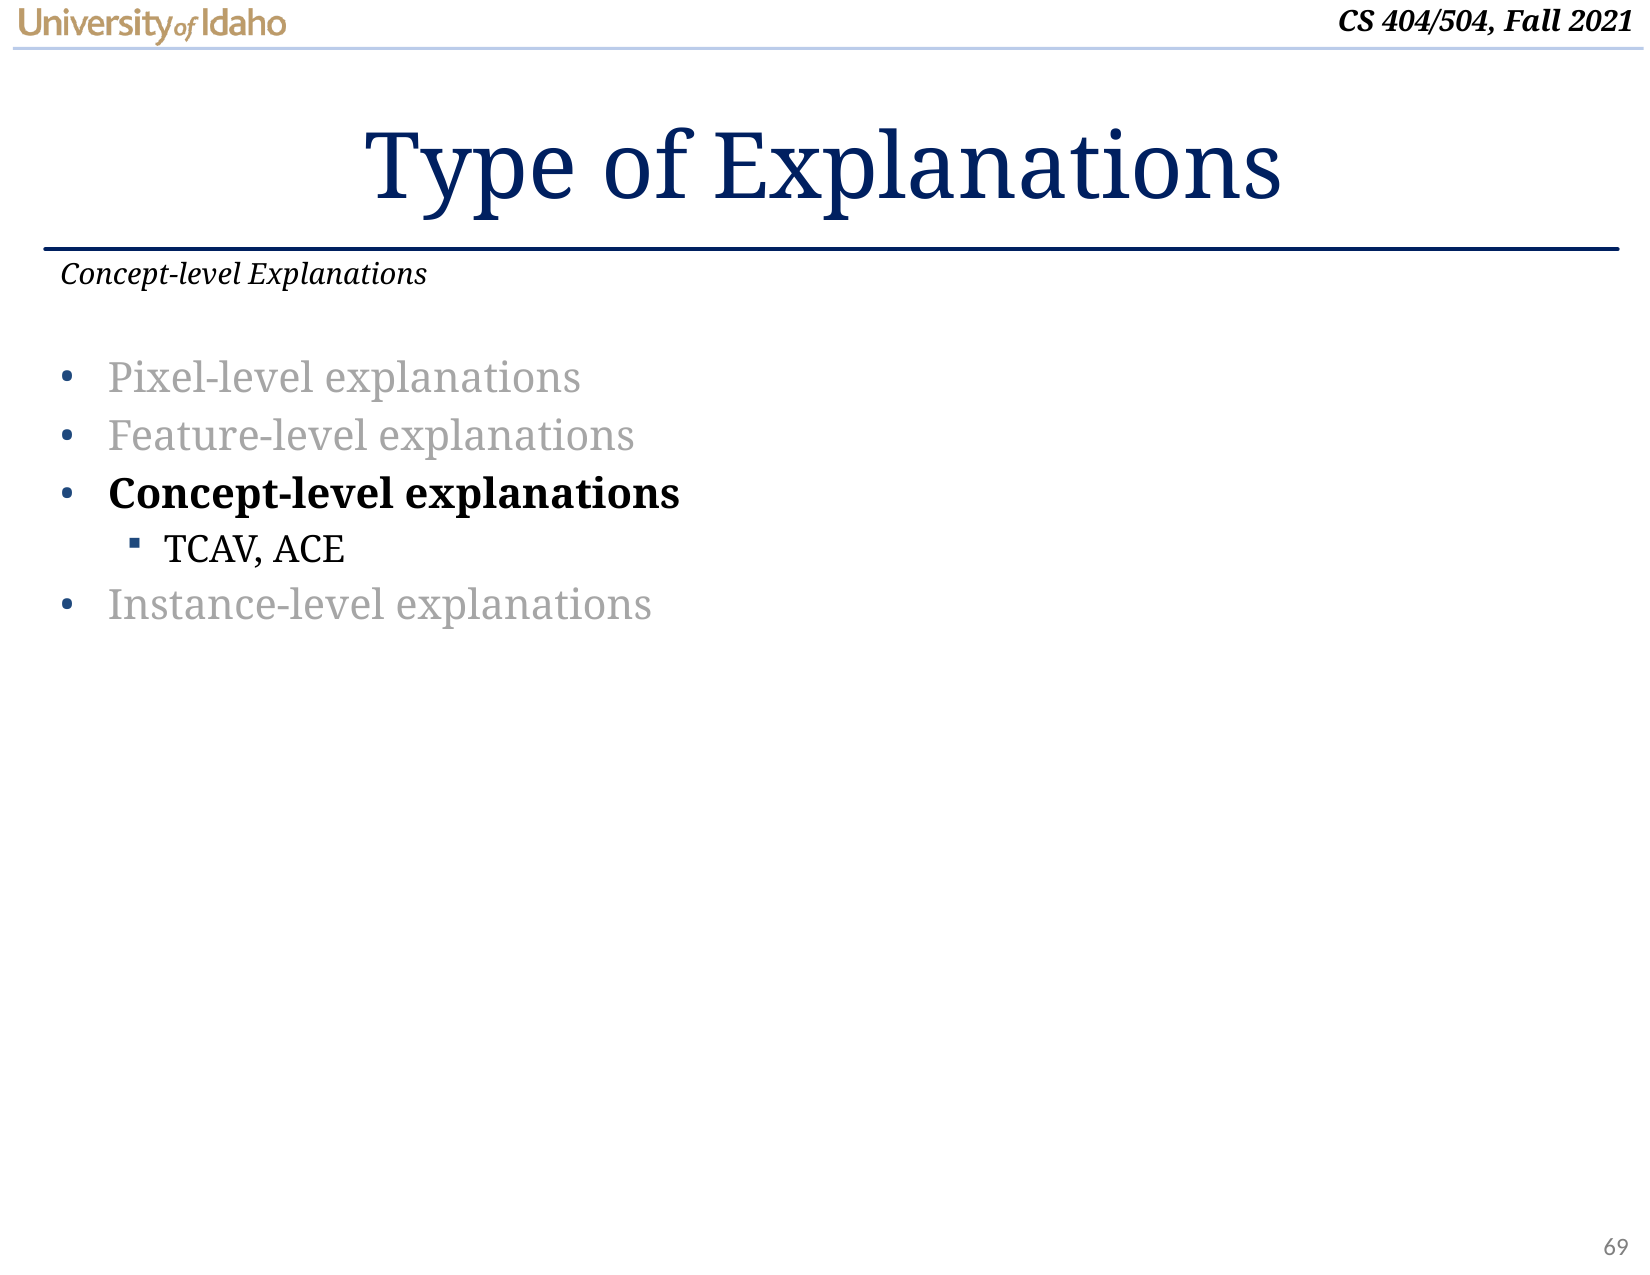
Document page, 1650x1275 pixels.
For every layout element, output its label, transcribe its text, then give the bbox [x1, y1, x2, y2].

title Type of Explanations [0, 75, 1650, 248]
list Pixel-level explanations Feature-level explanations Concept-level explanations TCAV, ACE Instance-level explanations [45, 342, 1618, 1224]
picture [19, 8, 286, 46]
list Concept-level Explanations [45, 247, 1062, 306]
